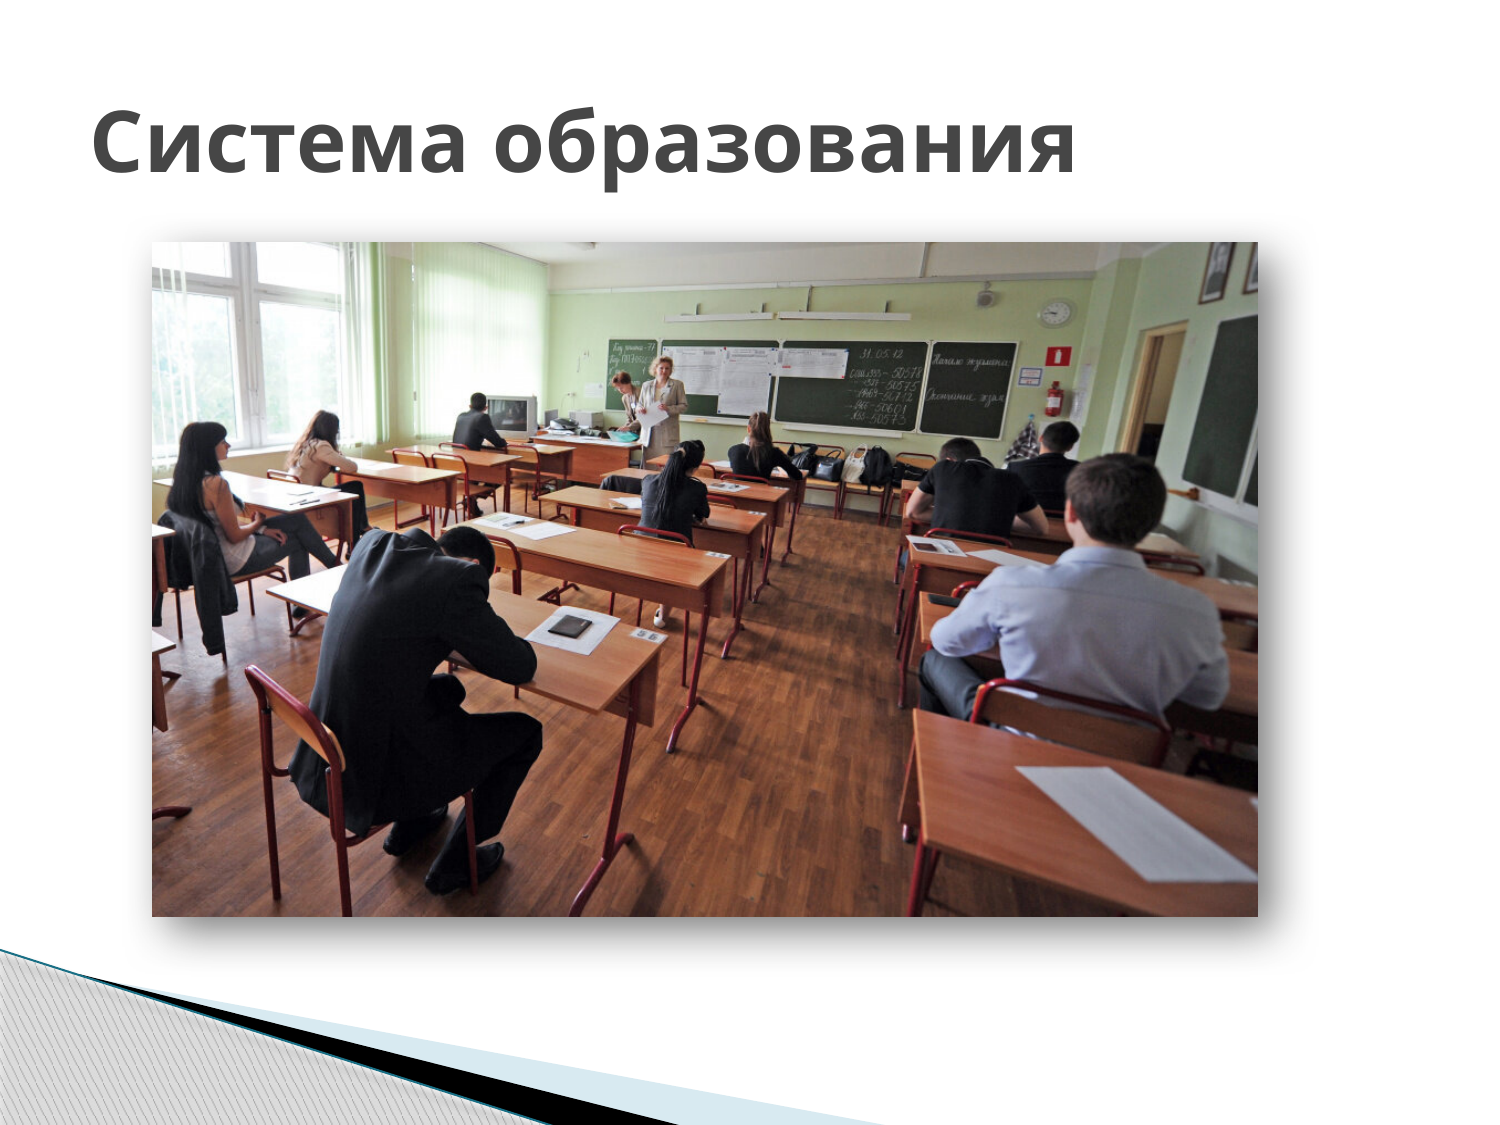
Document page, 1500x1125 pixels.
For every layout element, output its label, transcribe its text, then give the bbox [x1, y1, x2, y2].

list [151, 242, 1259, 918]
title Система образования [75, 45, 1425, 233]
